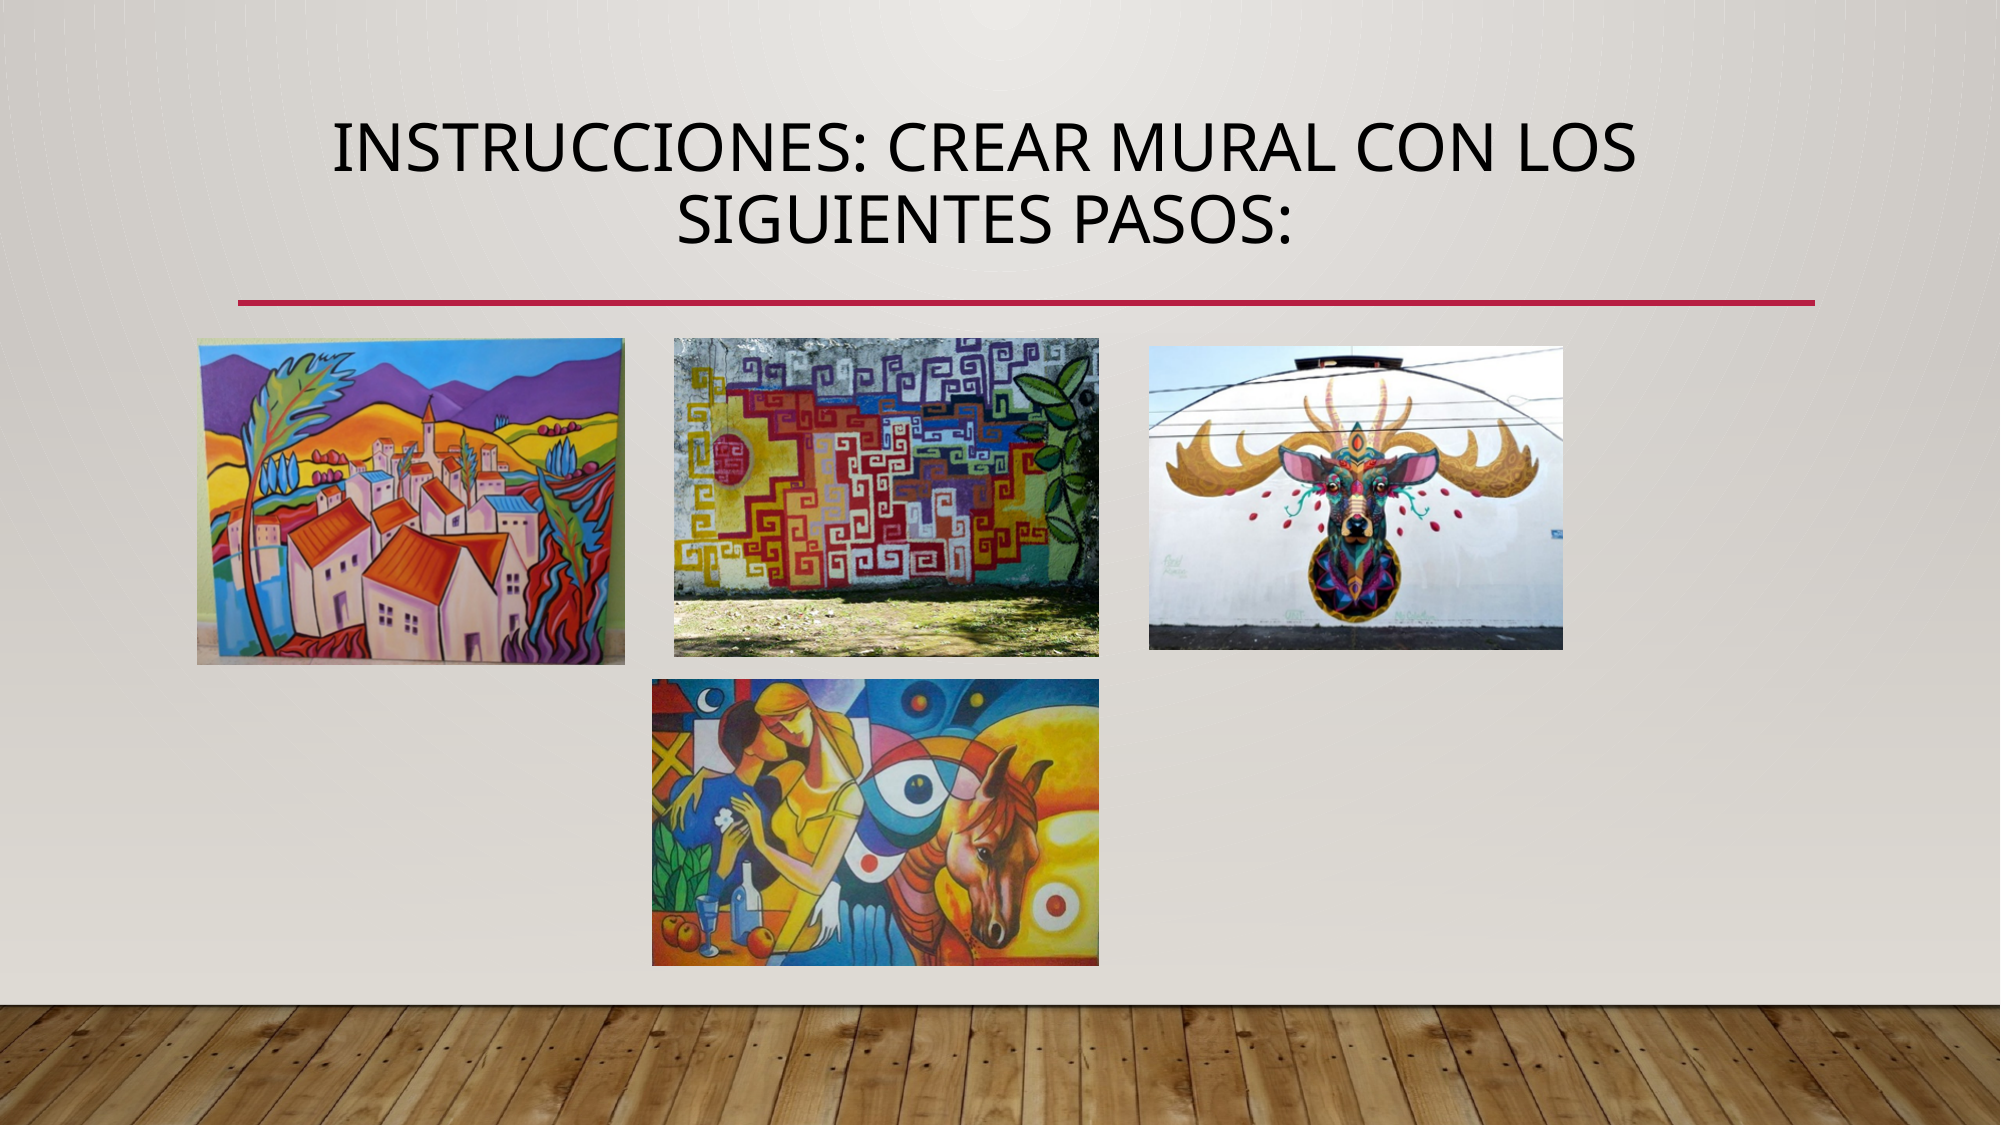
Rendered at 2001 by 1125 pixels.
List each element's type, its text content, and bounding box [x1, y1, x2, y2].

picture [652, 679, 1100, 966]
picture [197, 338, 625, 665]
picture [0, 1005, 2000, 1125]
picture [674, 338, 1100, 657]
title Instrucciones: Crear mural con los siguientes pasos: [197, 106, 1774, 294]
picture [1149, 346, 1563, 650]
